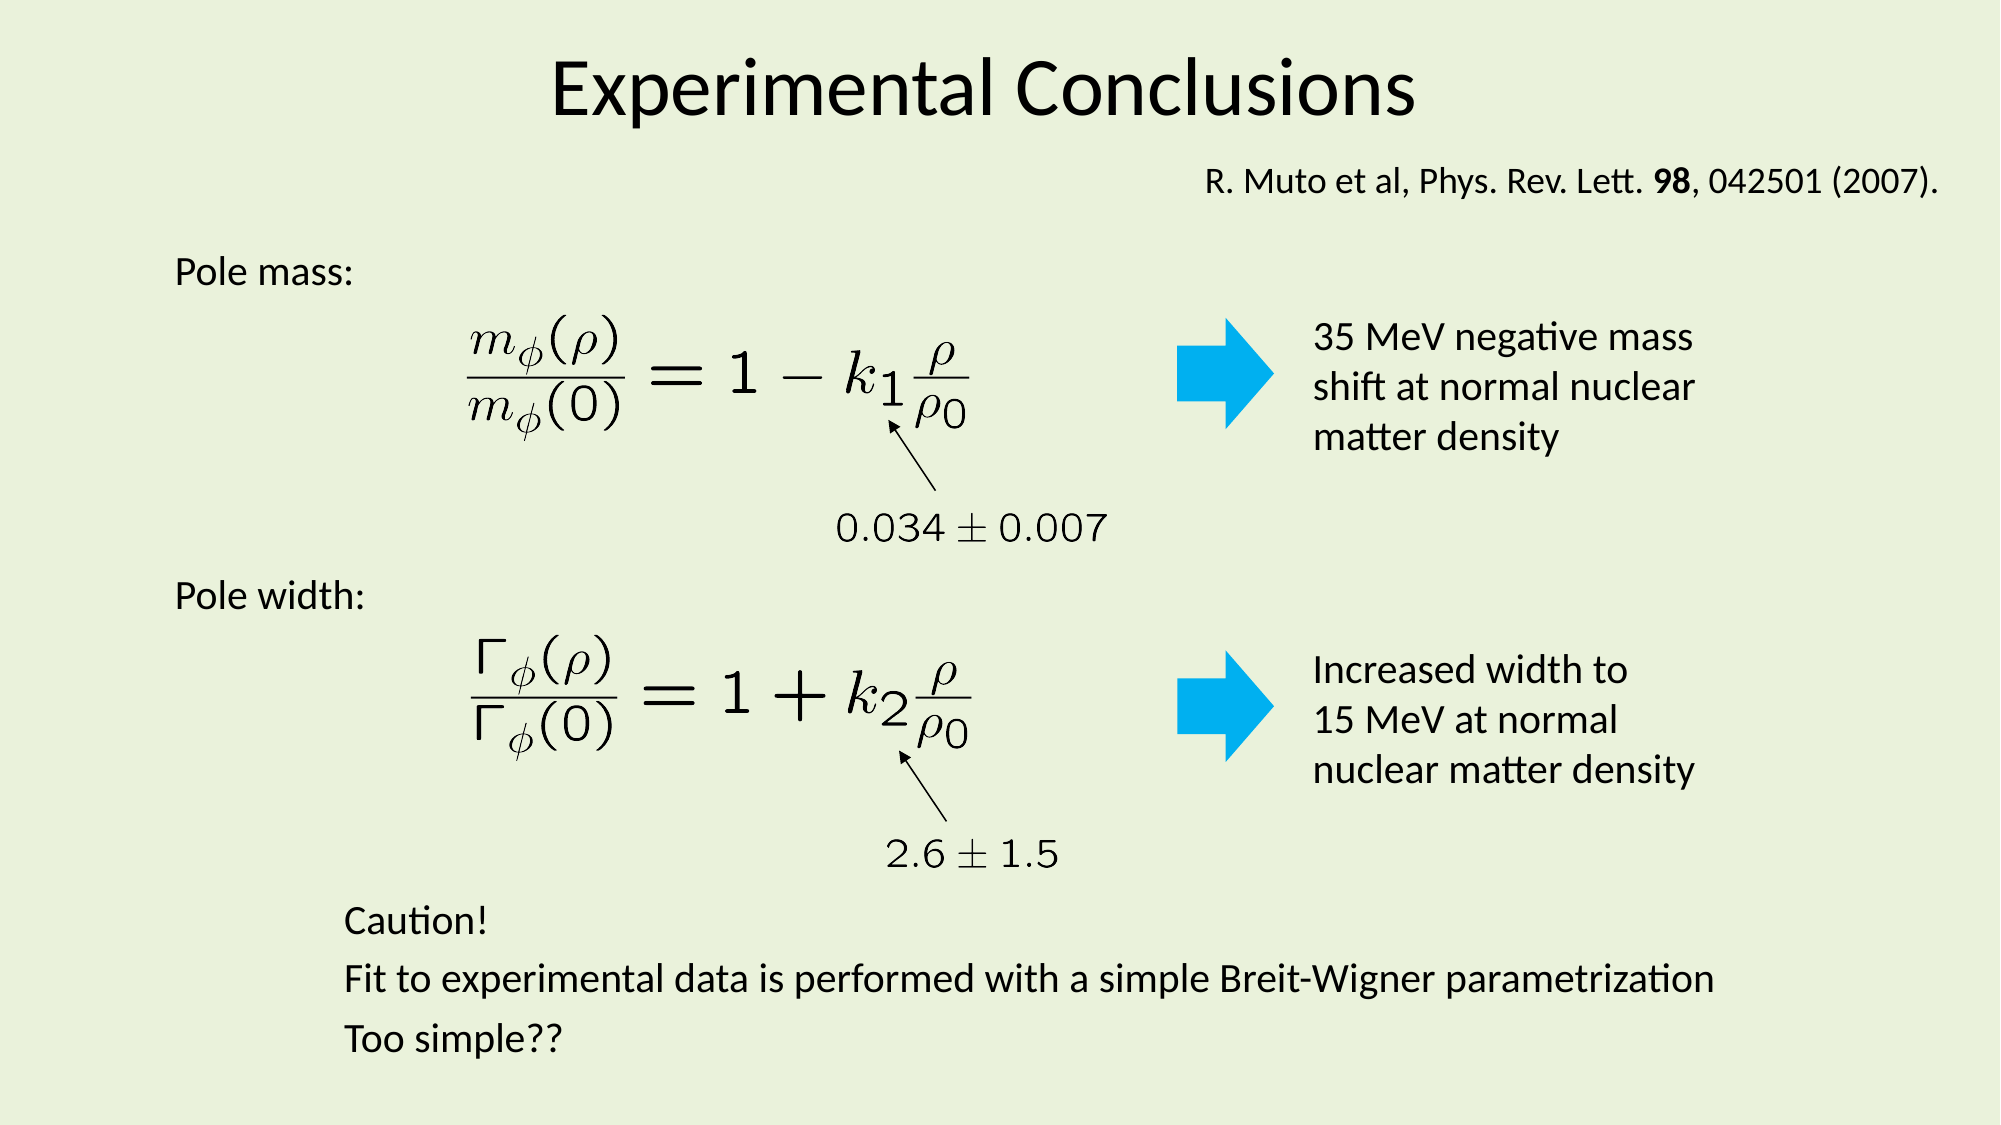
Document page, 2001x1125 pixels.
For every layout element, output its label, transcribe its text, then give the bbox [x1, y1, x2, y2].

text_box 35 MeV negative mass shift at normal nuclear matter density [1298, 301, 1765, 467]
text_box Caution! [329, 885, 1511, 951]
text_box Increased width to 15 MeV at normal nuclear matter density [1298, 634, 1748, 800]
picture [469, 633, 974, 764]
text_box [888, 444, 936, 491]
picture [836, 512, 1109, 543]
text_box Experimental Conclusions [535, 24, 1511, 140]
text_box [1177, 650, 1275, 762]
text_box Fit to experimental data is performed with a simple Breit-Wigner parametrization [329, 942, 1779, 1008]
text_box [899, 764, 947, 822]
picture [886, 838, 1059, 869]
text_box Too simple?? [329, 1002, 1511, 1068]
text_box R. Muto et al, Phys. Rev. Lett. 98, 042501 (2007). [1190, 148, 2000, 208]
text_box Pole mass: [160, 235, 424, 301]
picture [464, 313, 972, 444]
text_box Pole width: [160, 560, 586, 626]
text_box [1177, 317, 1275, 430]
